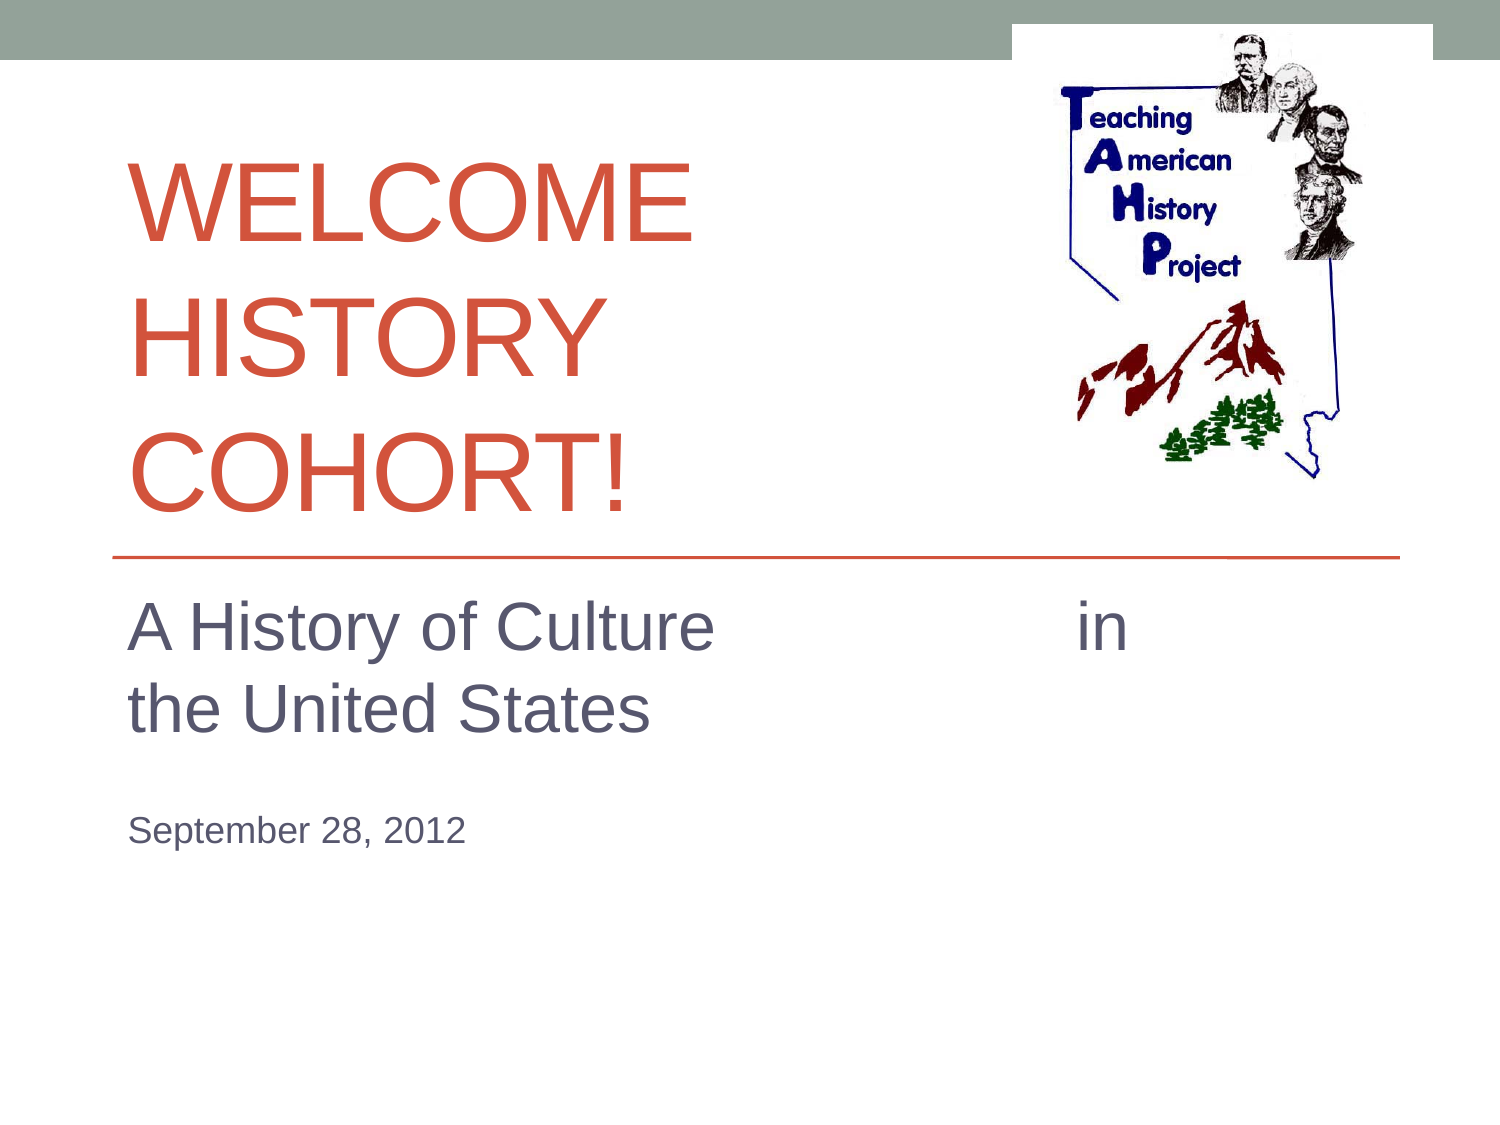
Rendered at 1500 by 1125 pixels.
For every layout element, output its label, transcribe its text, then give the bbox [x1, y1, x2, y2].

subtitle A History of Culture in the United States September 28, 2012 [112, 575, 1163, 863]
title Welcome History Cohort! [112, 137, 1009, 542]
picture [1012, 24, 1433, 551]
